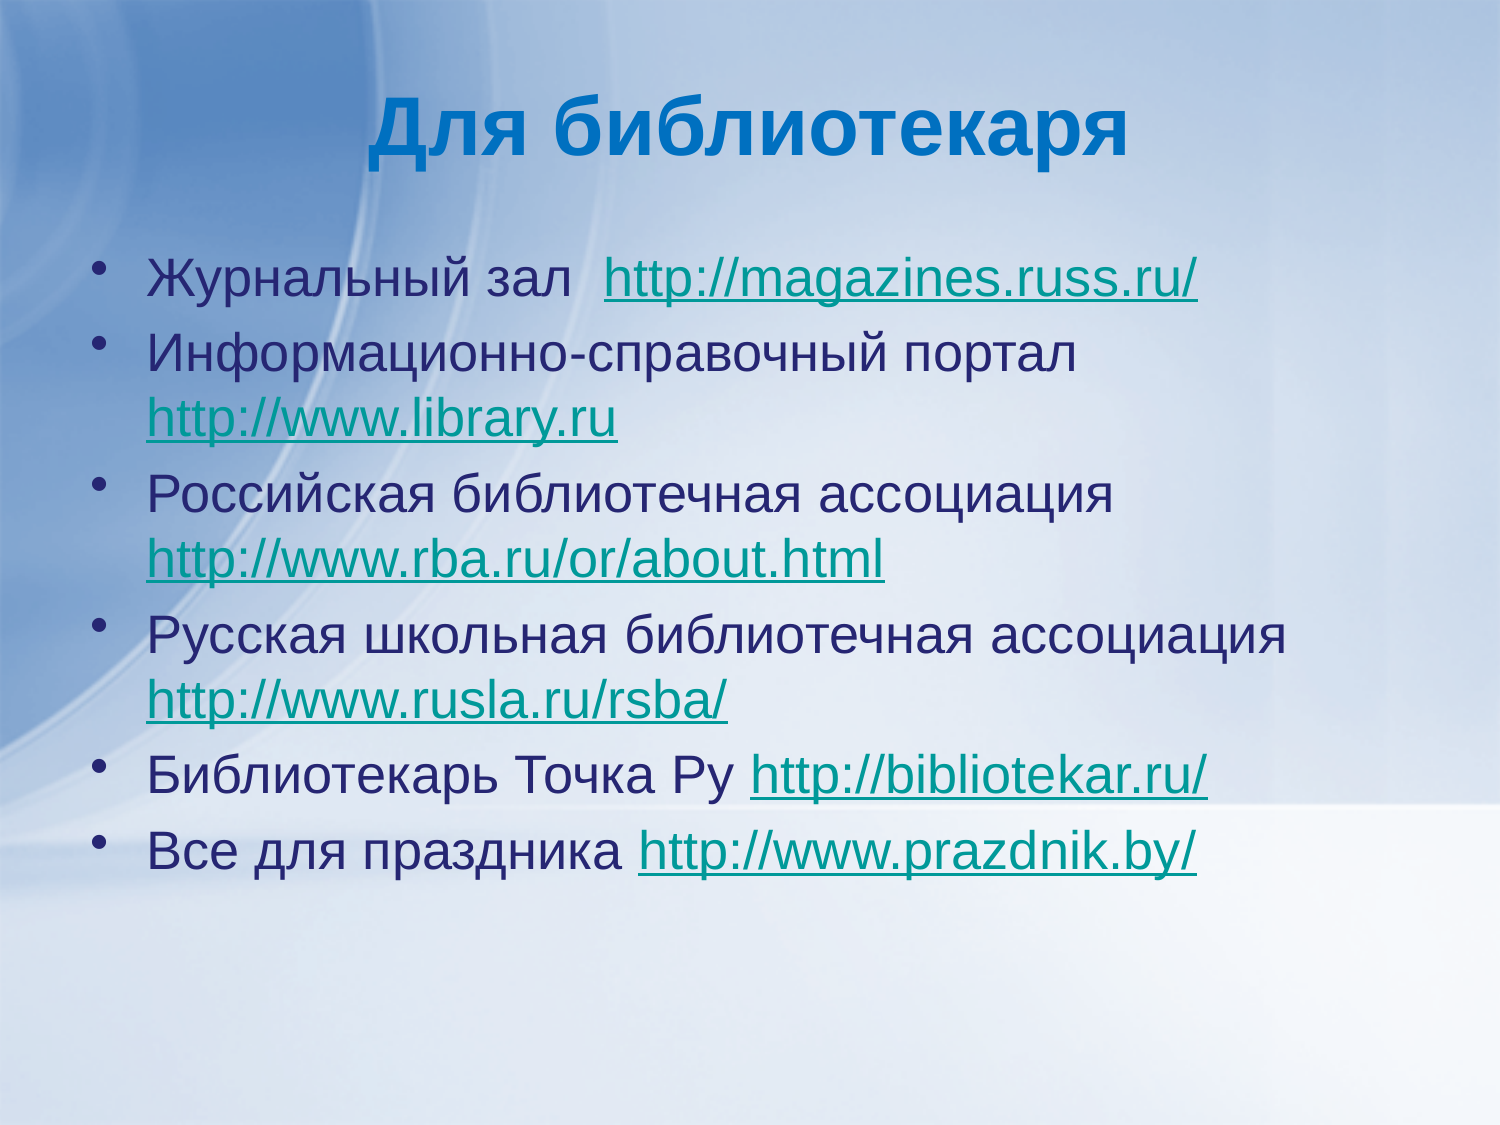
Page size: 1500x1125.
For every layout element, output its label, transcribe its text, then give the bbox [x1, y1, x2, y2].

picture [0, 0, 1500, 1125]
list Журнальный зал http://magazines.russ.ru/ Информационно-справочный портал http://www.library.ru Российская библиотечная ассоциация http://www.rba.ru/or/about.html Русская школьная библиотечная ассоциация http://www.rusla.ru/rsba/ Библиотекарь Точка Ру http://bibliotekar.ru/ Все для праздника http://www.prazdnik.by/ [74, 234, 1426, 1039]
title Для библиотекаря [74, 44, 1426, 200]
